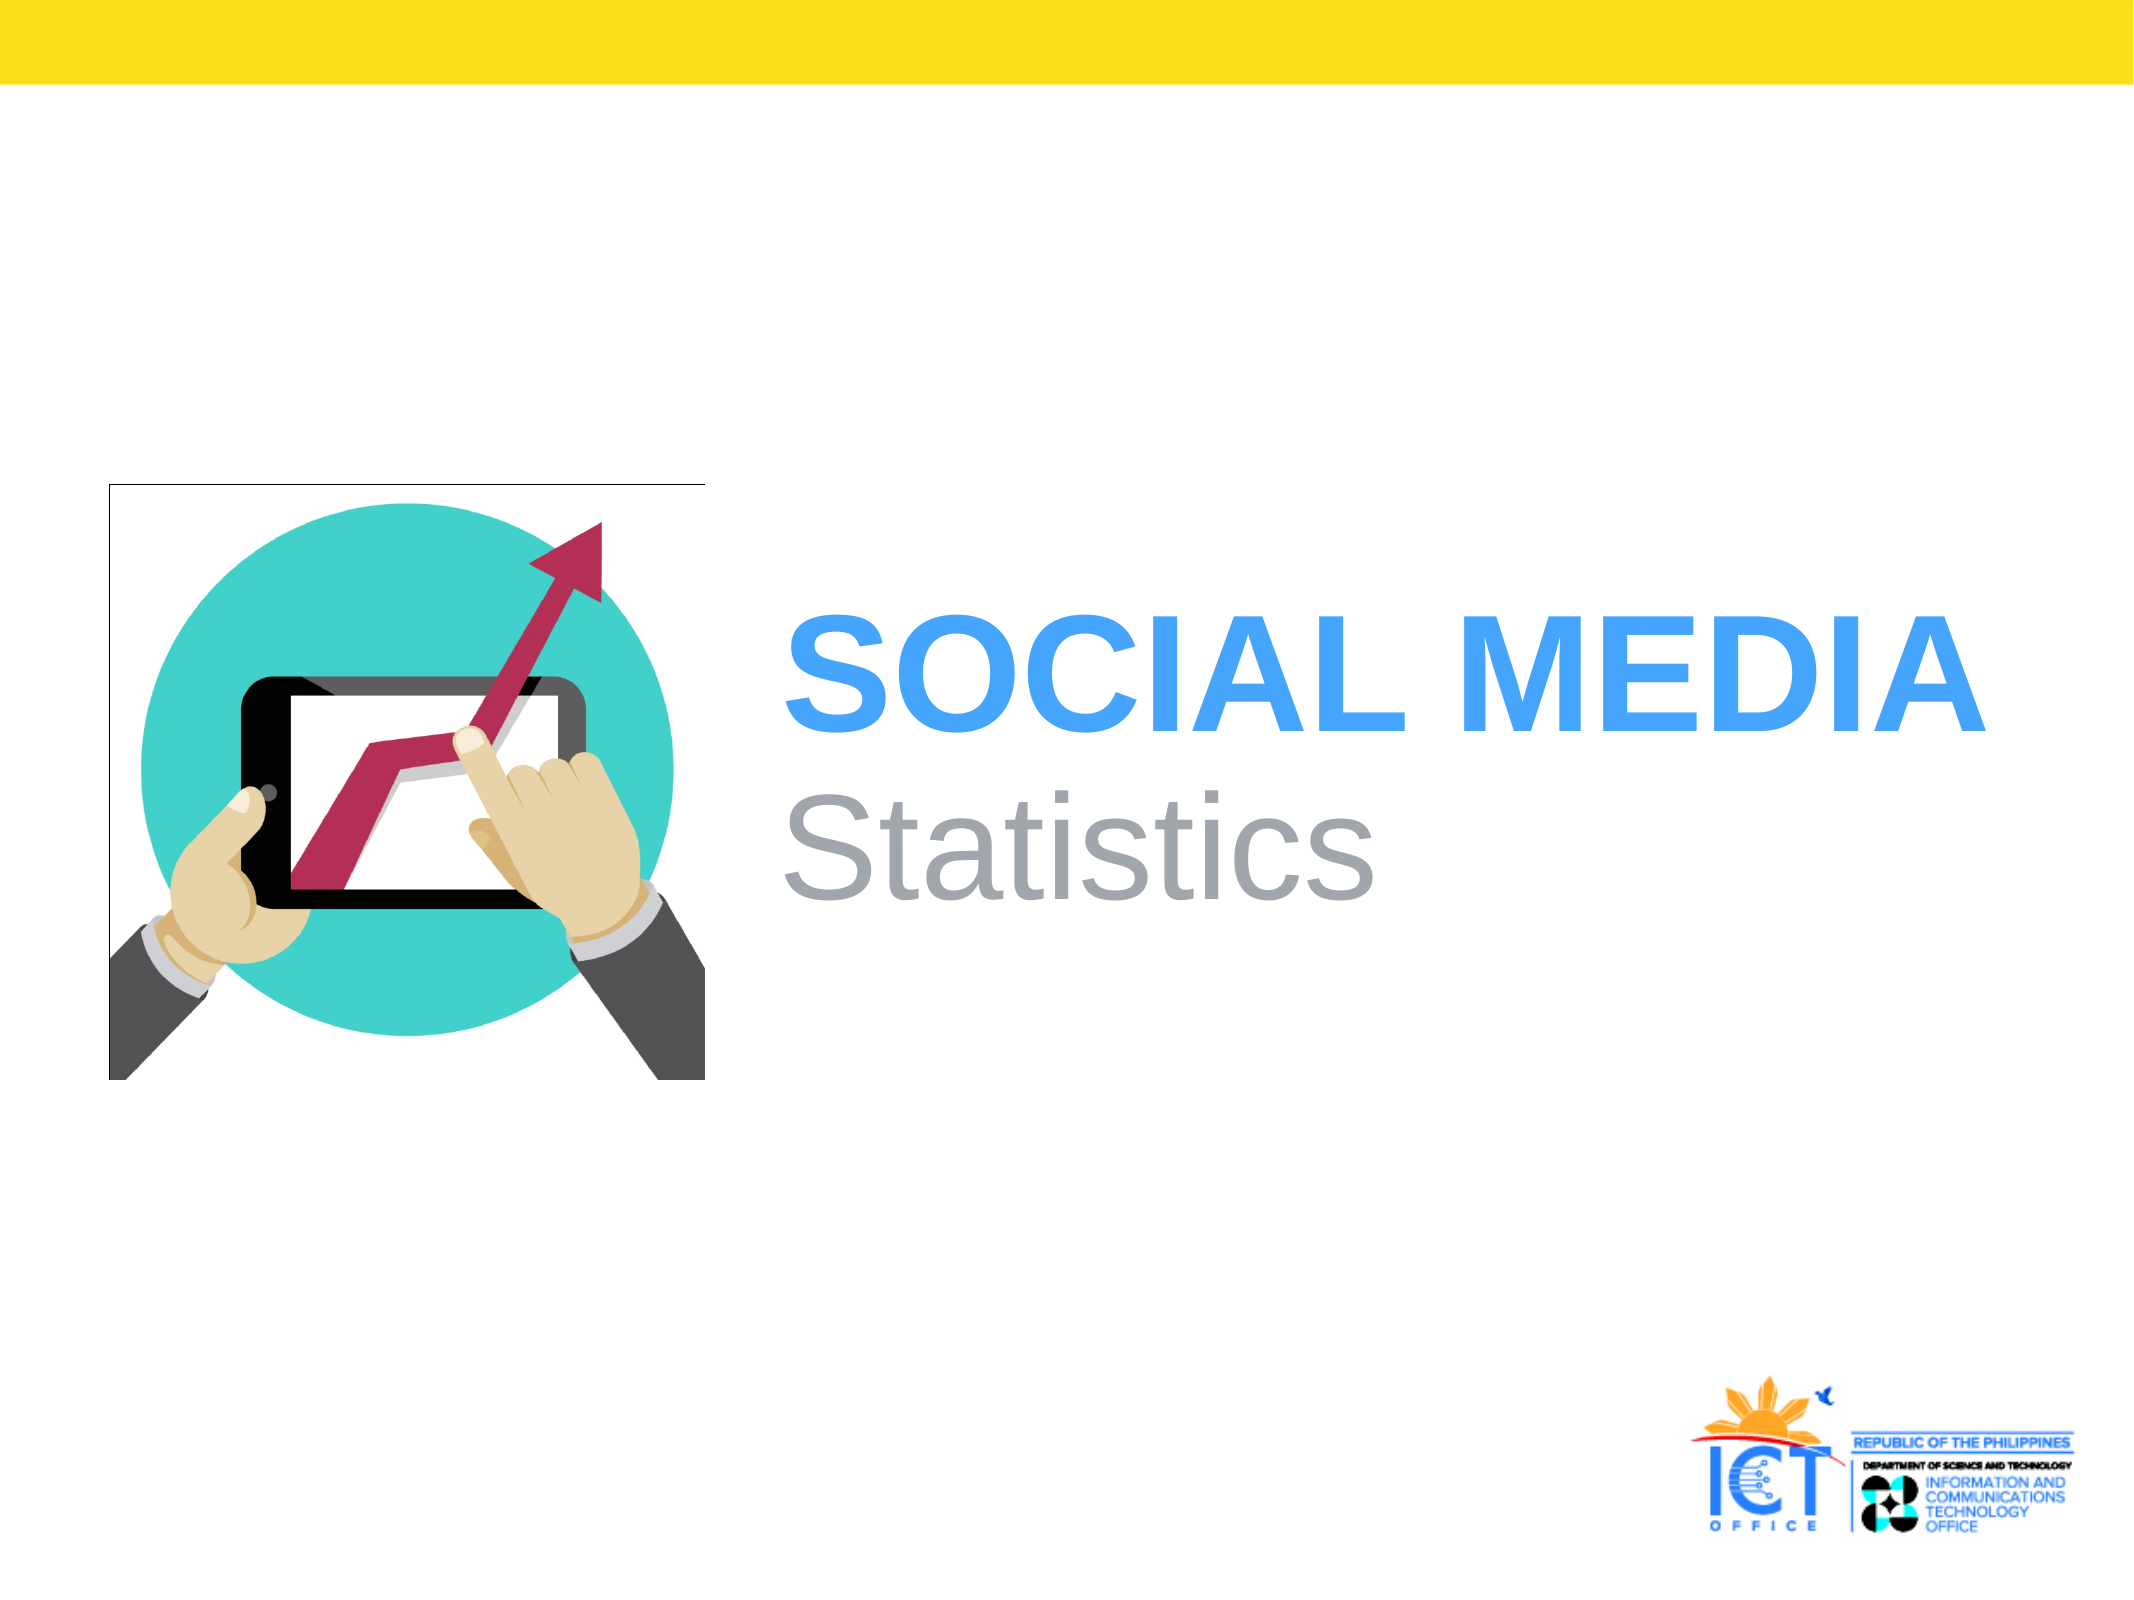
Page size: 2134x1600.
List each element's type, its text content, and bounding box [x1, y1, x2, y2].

picture [0, 0, 2134, 1600]
text_box SOCIAL MEDIA [772, 556, 2001, 773]
text_box Statistics [770, 741, 1388, 938]
